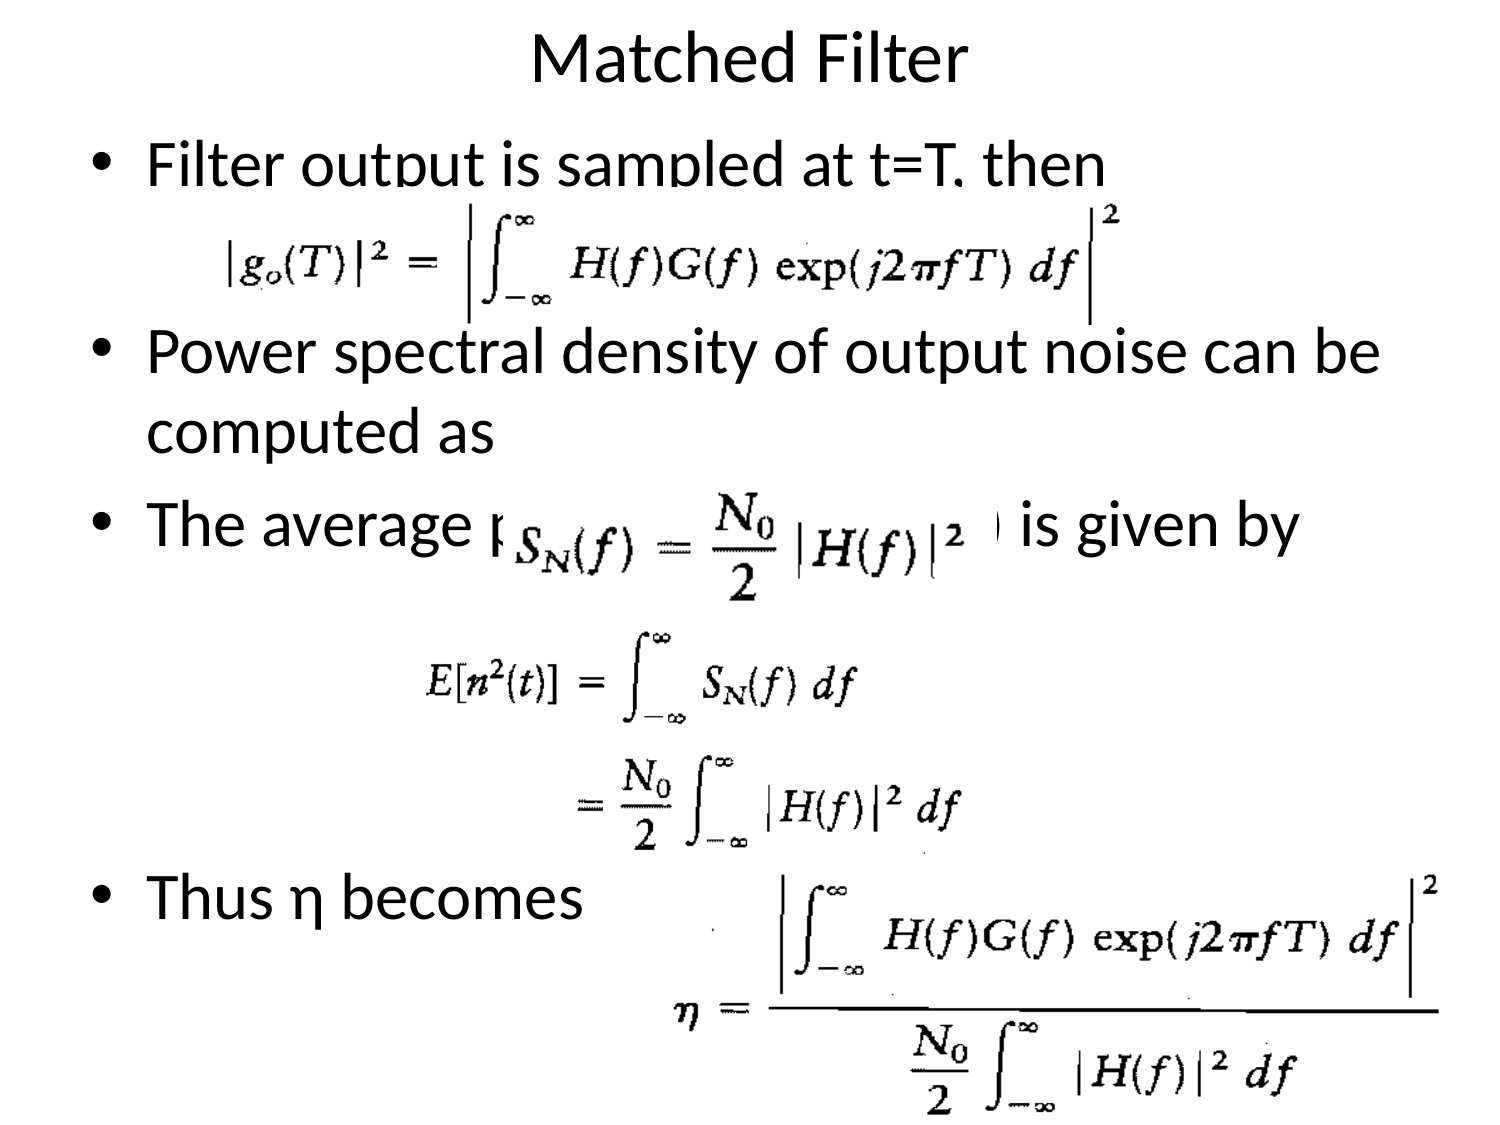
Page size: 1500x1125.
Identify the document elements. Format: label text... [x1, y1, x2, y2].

picture [424, 624, 1463, 1125]
picture [502, 473, 998, 613]
title Matched Filter [75, 0, 1425, 105]
picture [212, 187, 1163, 326]
list Filter output is sampled at t=T, then Power spectral density of output noise can be computed as The average power of noise n(t) is given by Thus η becomes [75, 112, 1425, 1005]
